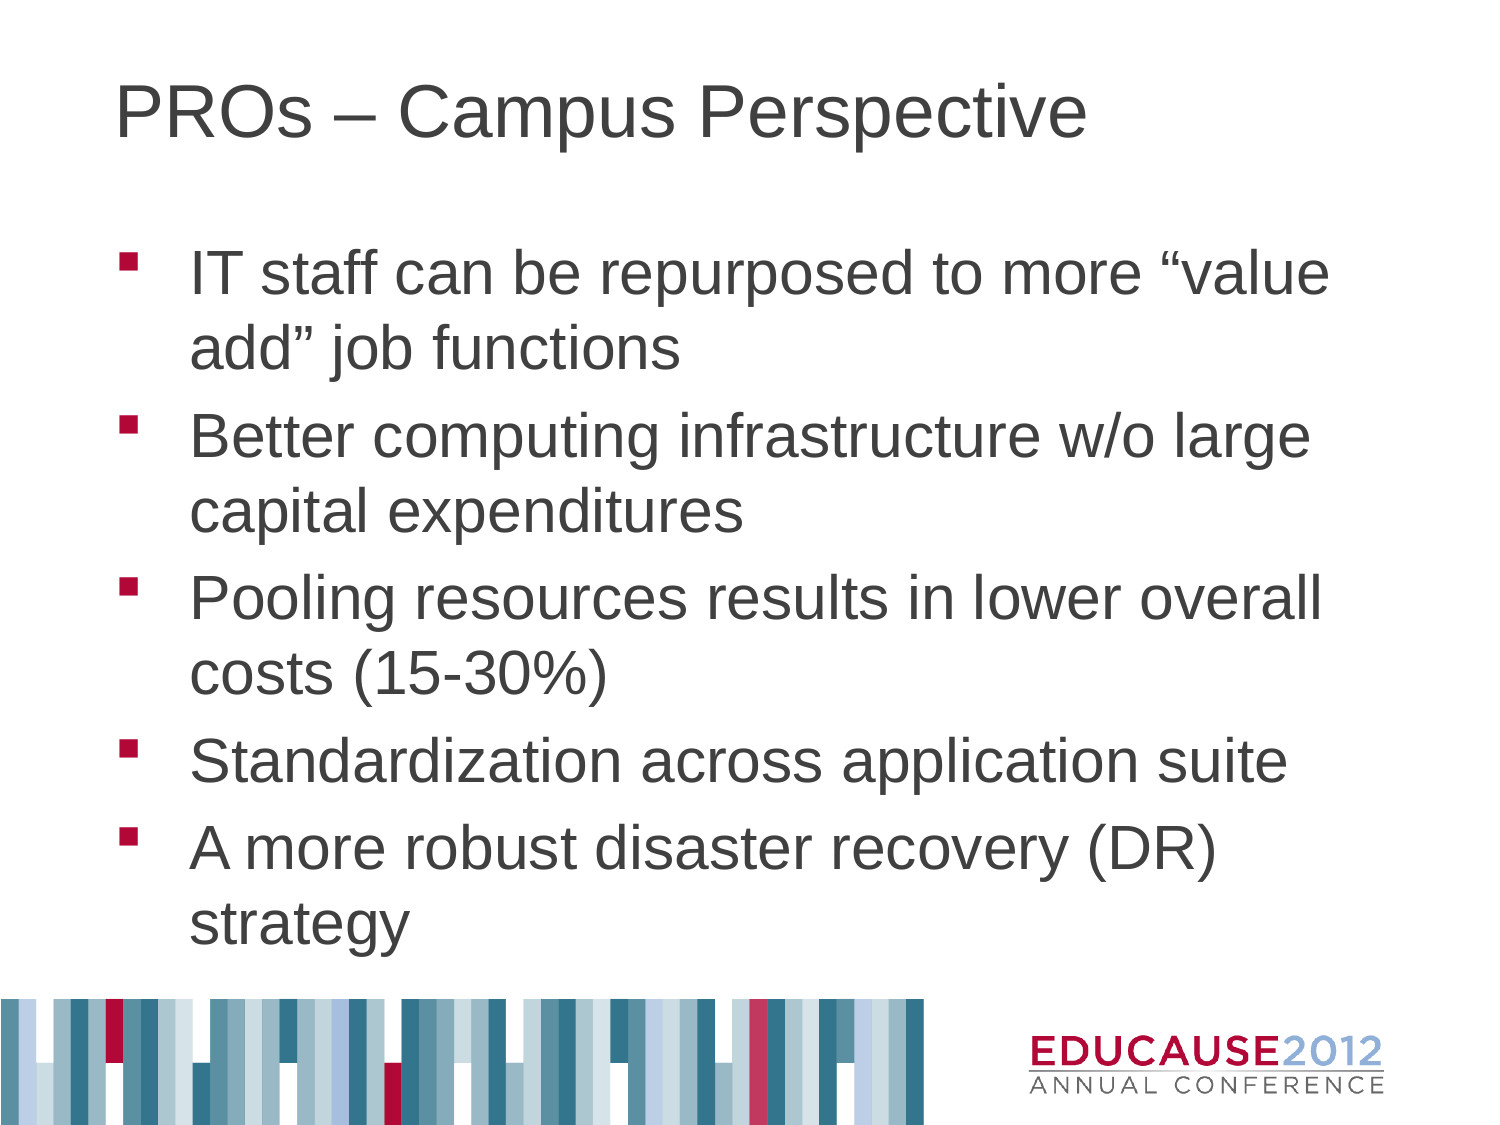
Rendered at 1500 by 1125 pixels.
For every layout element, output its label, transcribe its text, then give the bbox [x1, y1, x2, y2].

picture [0, 0, 1500, 1125]
list IT staff can be repurposed to more “value add” job functions Better computing infrastructure w/o large capital expenditures Pooling resources results in lower overall costs (15-30%) Standardization across application suite A more robust disaster recovery (DR) strategy [99, 224, 1425, 971]
title PROs – Campus Perspective [99, 55, 1416, 176]
